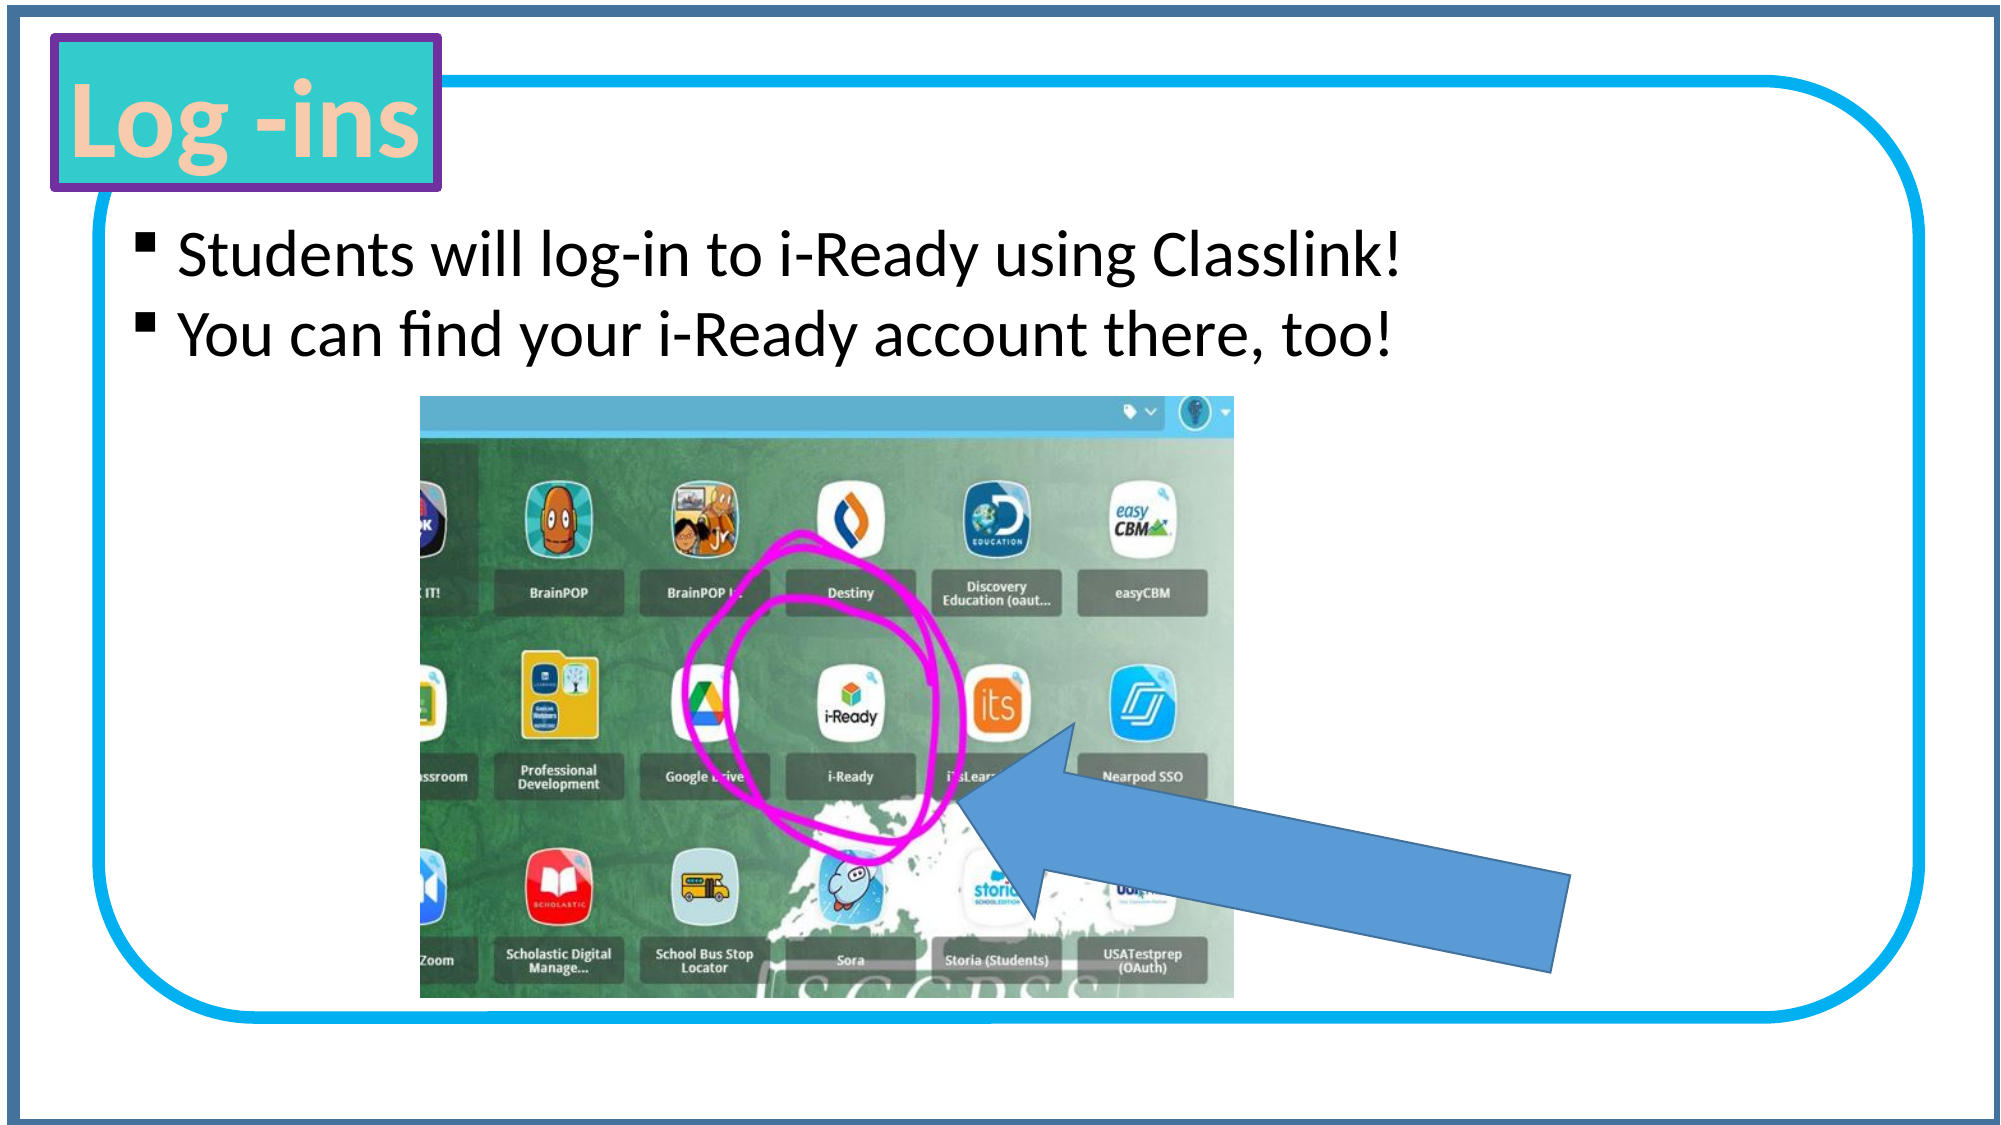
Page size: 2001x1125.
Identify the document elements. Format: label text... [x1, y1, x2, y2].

text_box Students will log-in to i-Ready using Classlink! You can find your i-Ready account there, too! [115, 202, 1876, 423]
text_box [12, 10, 2000, 1125]
picture [419, 396, 1234, 998]
text_box [1234, 805, 1572, 974]
text_box Log -ins [54, 37, 438, 188]
text_box [97, 79, 1920, 1019]
